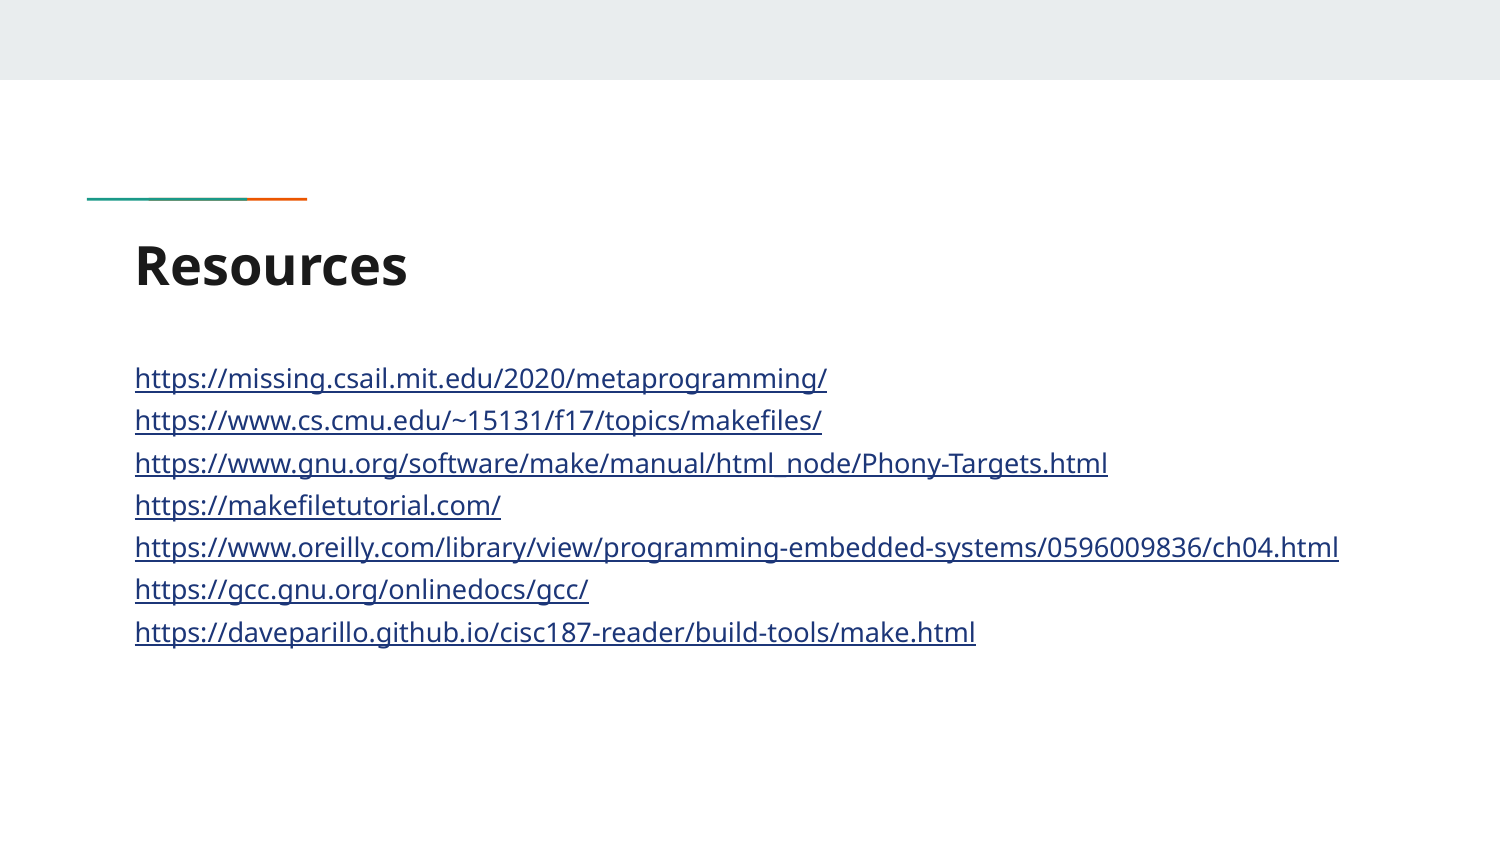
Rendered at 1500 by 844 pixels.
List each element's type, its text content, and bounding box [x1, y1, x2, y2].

title Resources [119, 216, 1381, 305]
list https://missing.csail.mit.edu/2020/metaprogramming/ https://www.cs.cmu.edu/~15131/f17/topics/makefiles/ https://www.gnu.org/software/make/manual/html_node/Phony-Targets.html https://makefiletutorial.com/ https://www.oreilly.com/library/view/programming-embedded-systems/0596009836/ch04.html https://gcc.gnu.org/onlinedocs/gcc/ https://daveparillo.github.io/cisc187-reader/build-tools/make.html [119, 341, 1381, 712]
